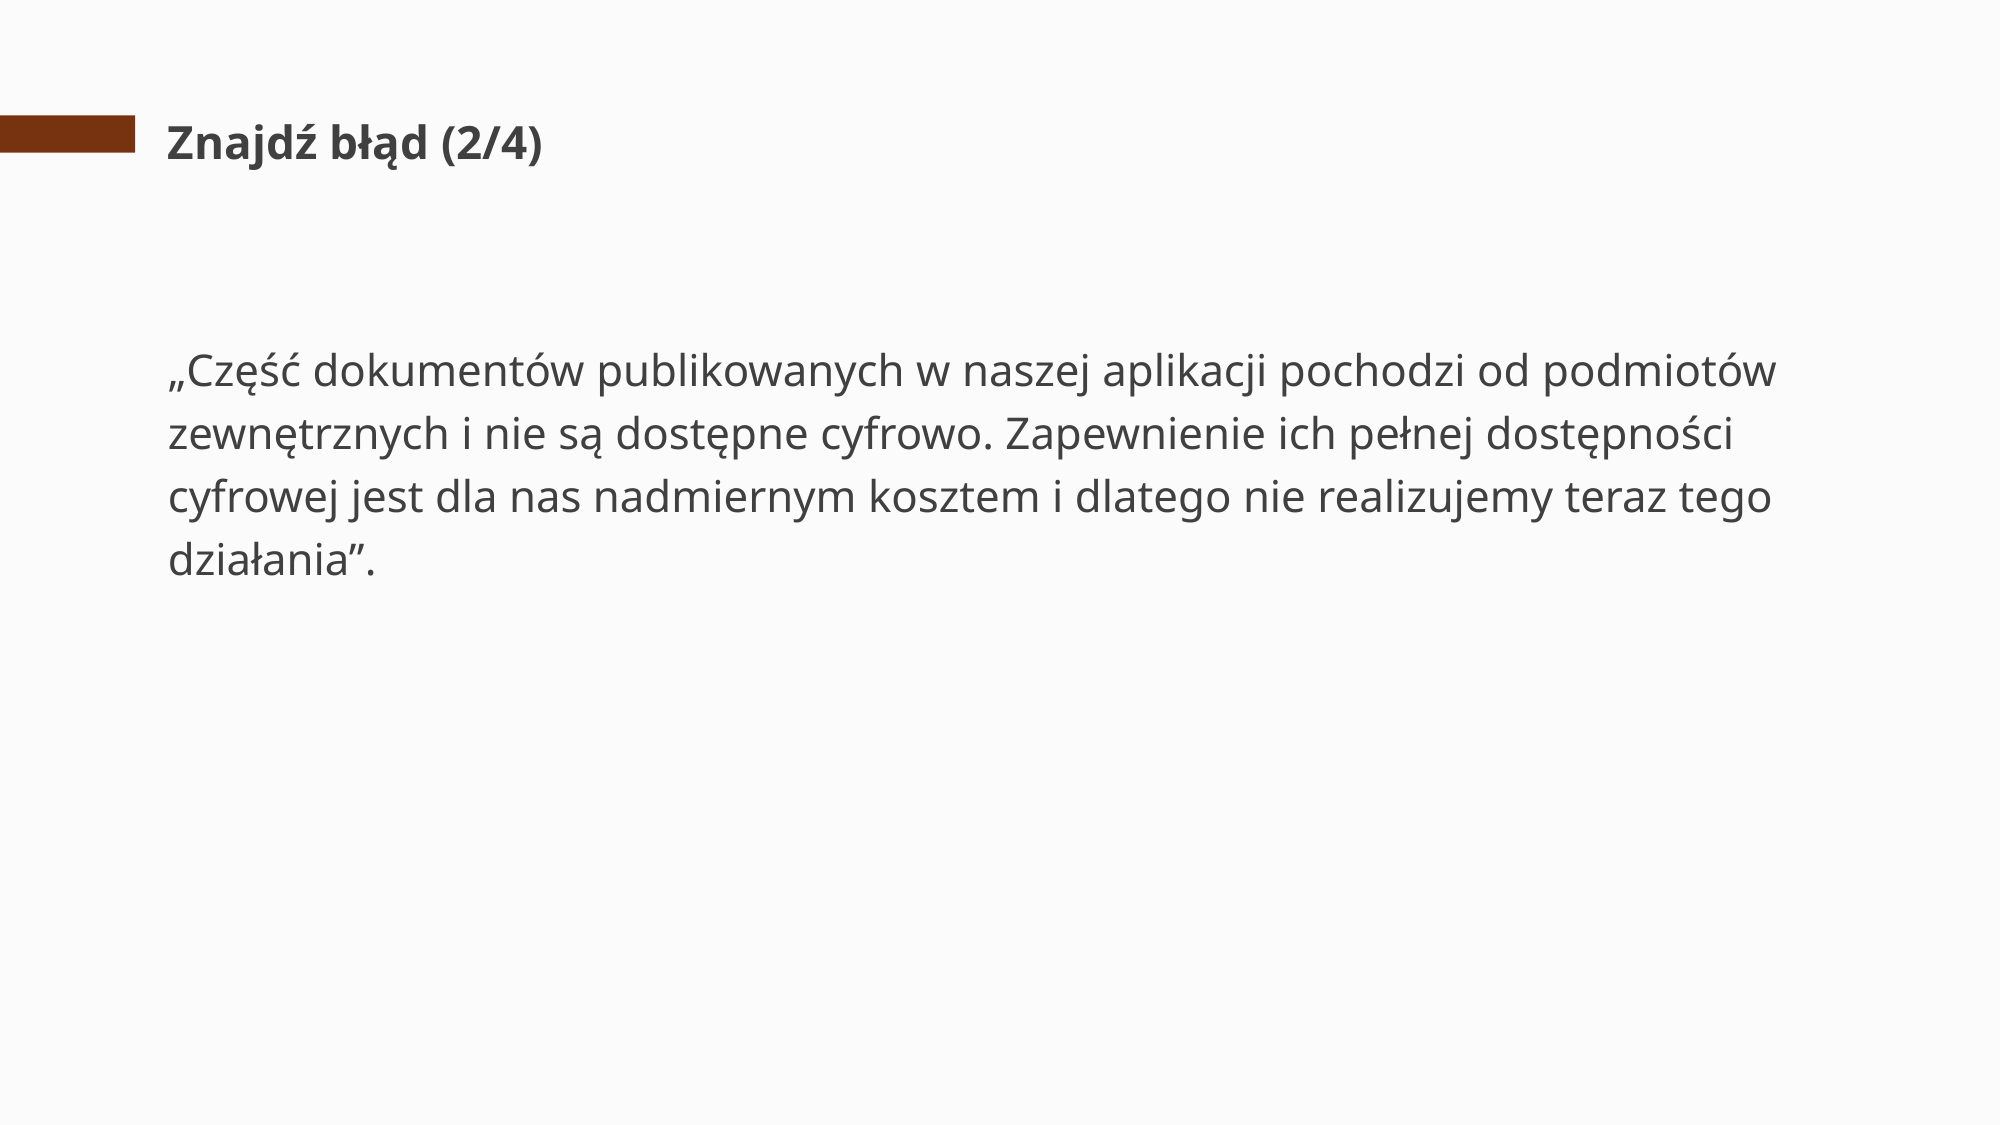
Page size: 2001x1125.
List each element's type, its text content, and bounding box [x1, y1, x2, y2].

list „Część dokumentów publikowanych w naszej aplikacji pochodzi od podmiotów zewnętrznych i nie są dostępne cyfrowo. Zapewnienie ich pełnej dostępności cyfrowej jest dla nas nadmiernym kosztem i dlatego nie realizujemy teraz tego działania”. [152, 325, 1839, 1069]
title Znajdź błąd (2/4) [152, 98, 1886, 211]
